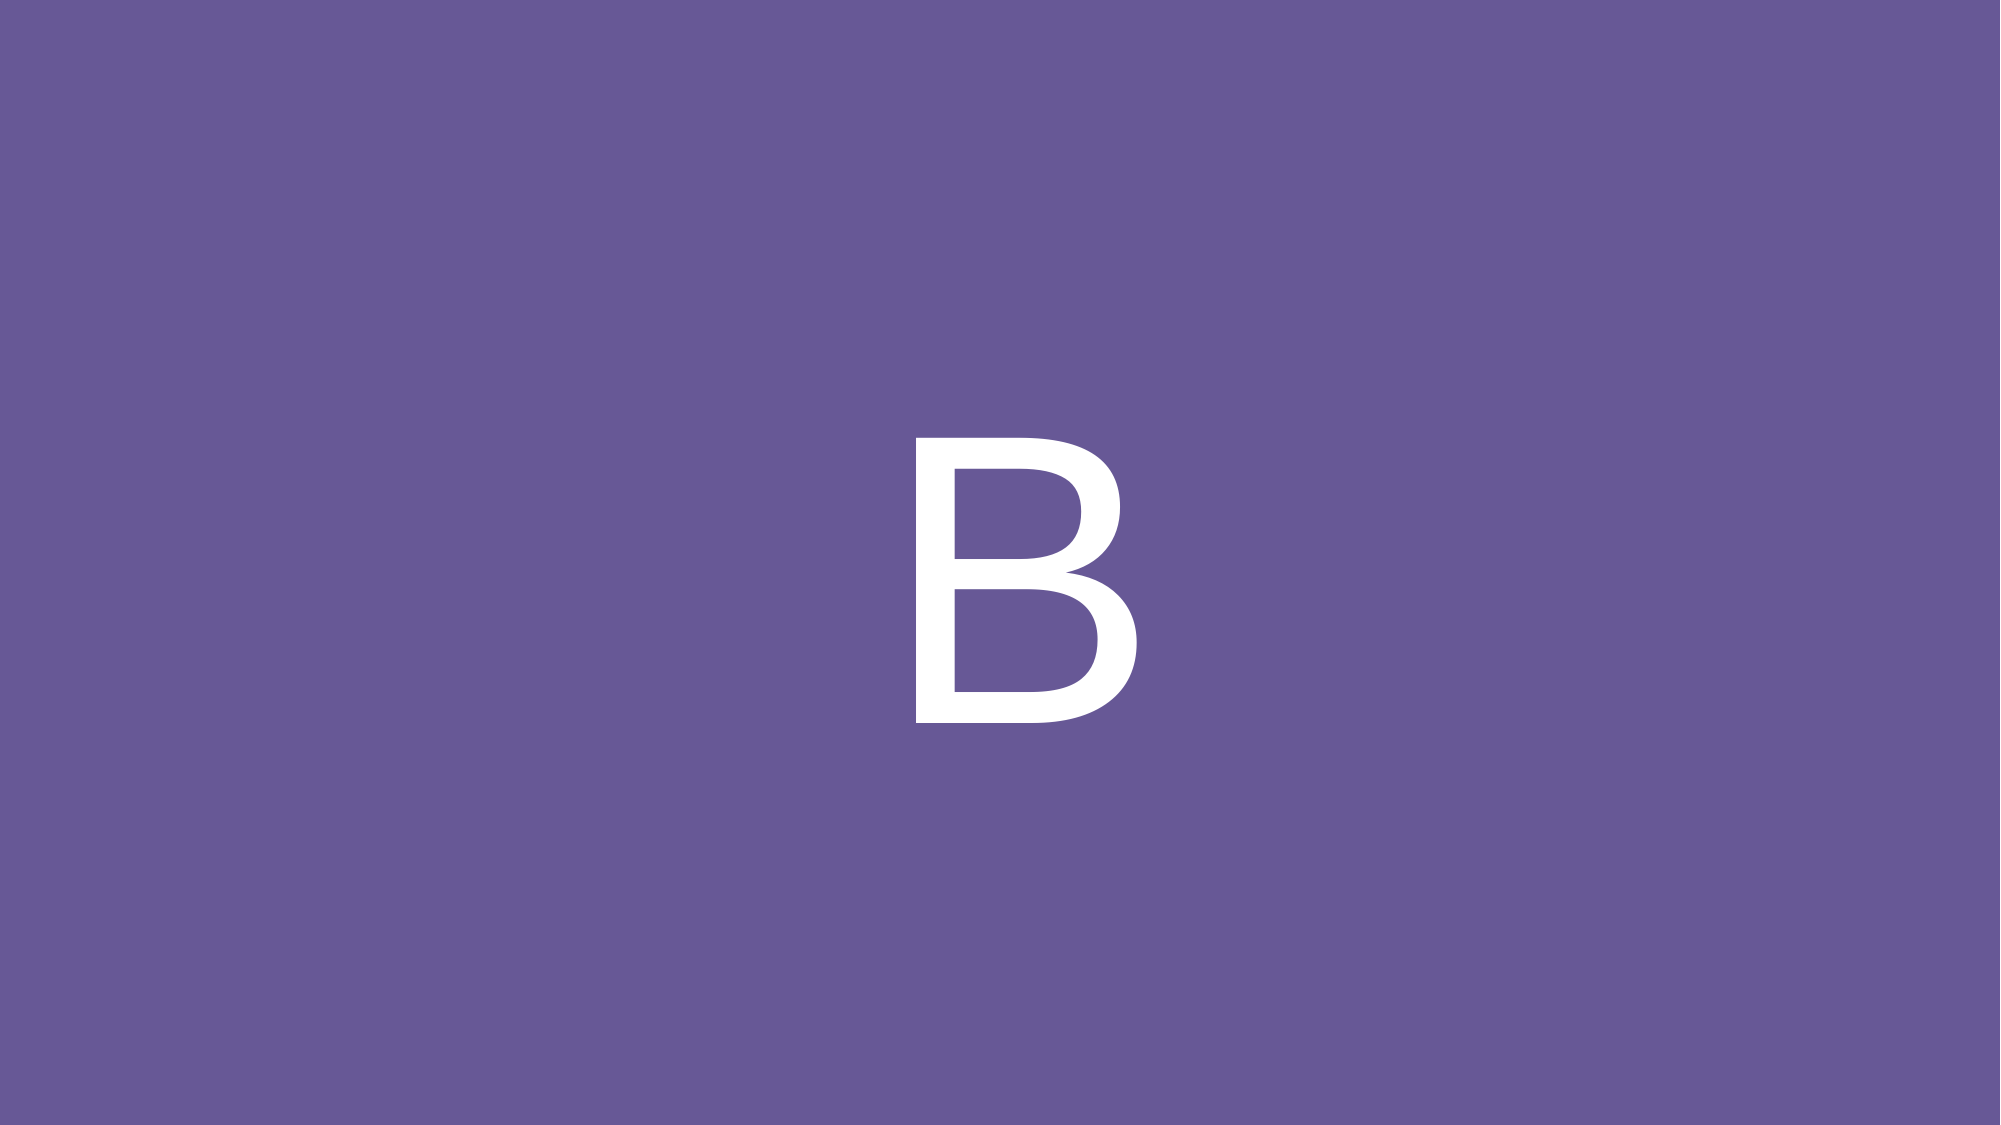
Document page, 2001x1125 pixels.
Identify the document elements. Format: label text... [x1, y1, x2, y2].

text_box B [867, 301, 1080, 814]
